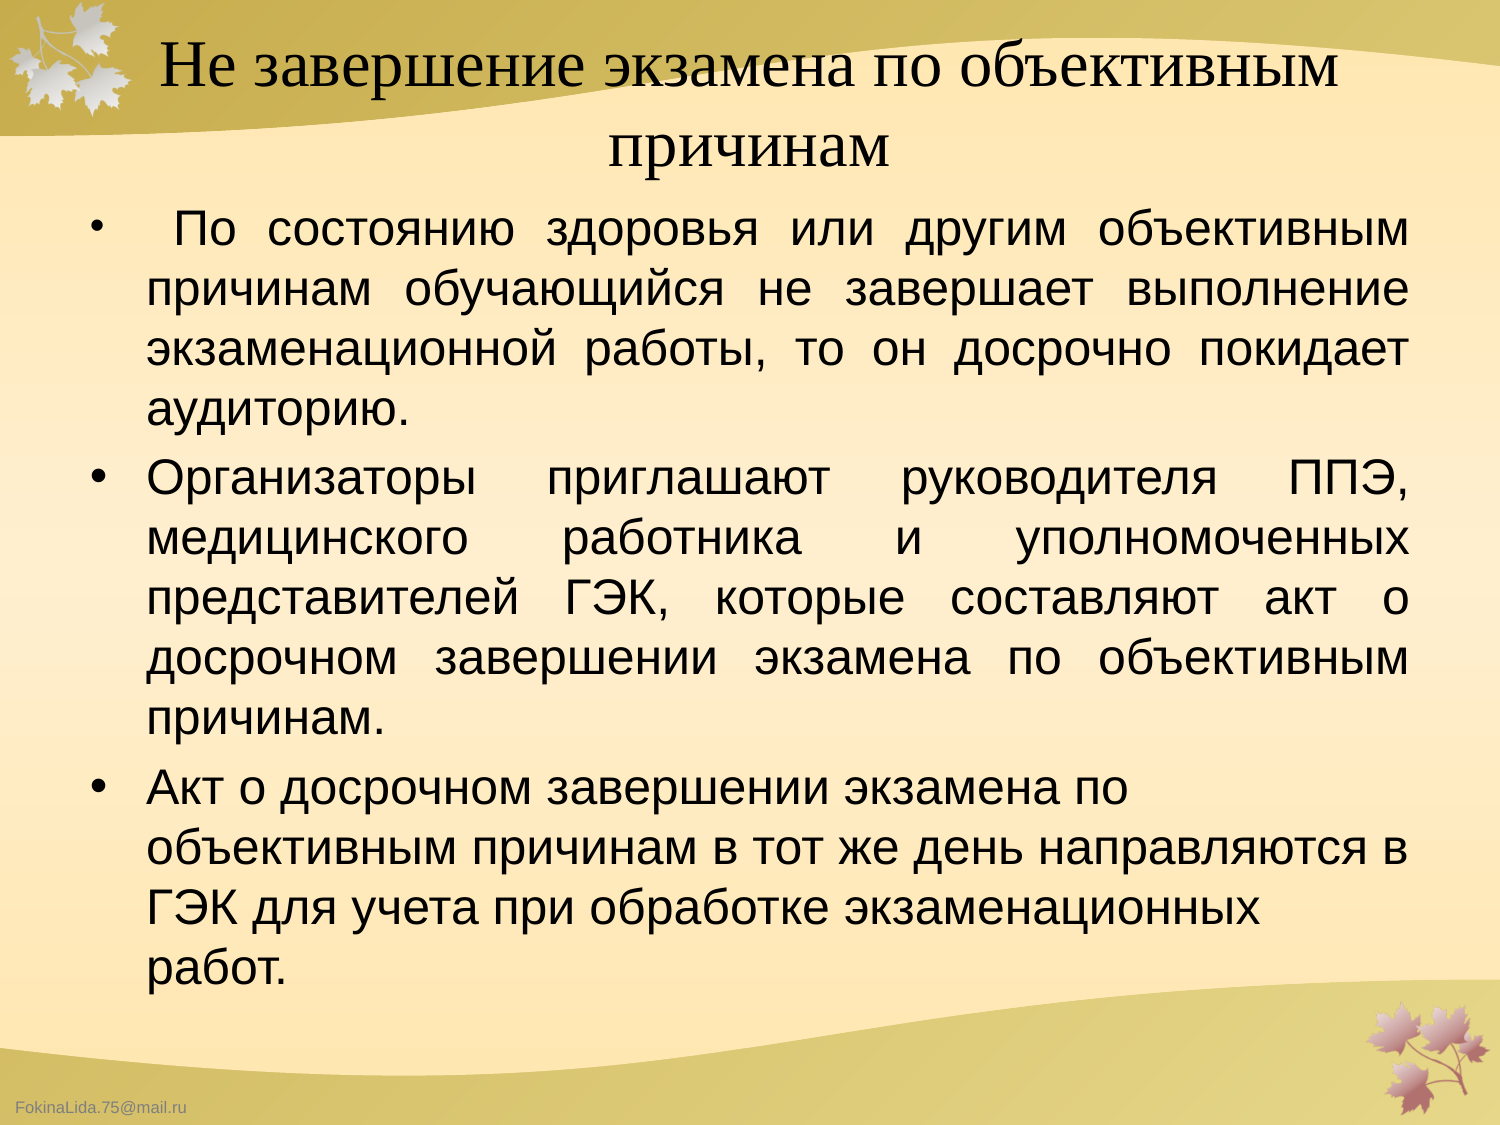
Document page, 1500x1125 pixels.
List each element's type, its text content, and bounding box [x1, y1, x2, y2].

list По состоянию здоровья или другим объективным причинам обучающийся не завершает выполнение экзаменационной работы, то он досрочно покидает аудиторию. Организаторы приглашают руководителя ППЭ, медицинского работника и уполномоченных представителей ГЭК, которые составляют акт о досрочном завершении экзамена по объективным причинам. Акт о досрочном завершении экзамена по объективным причинам в тот же день направляются в ГЭК для учета при обработке экзаменационных работ. [75, 187, 1425, 1043]
title Не завершение экзамена по объективным причинам [75, 12, 1425, 187]
